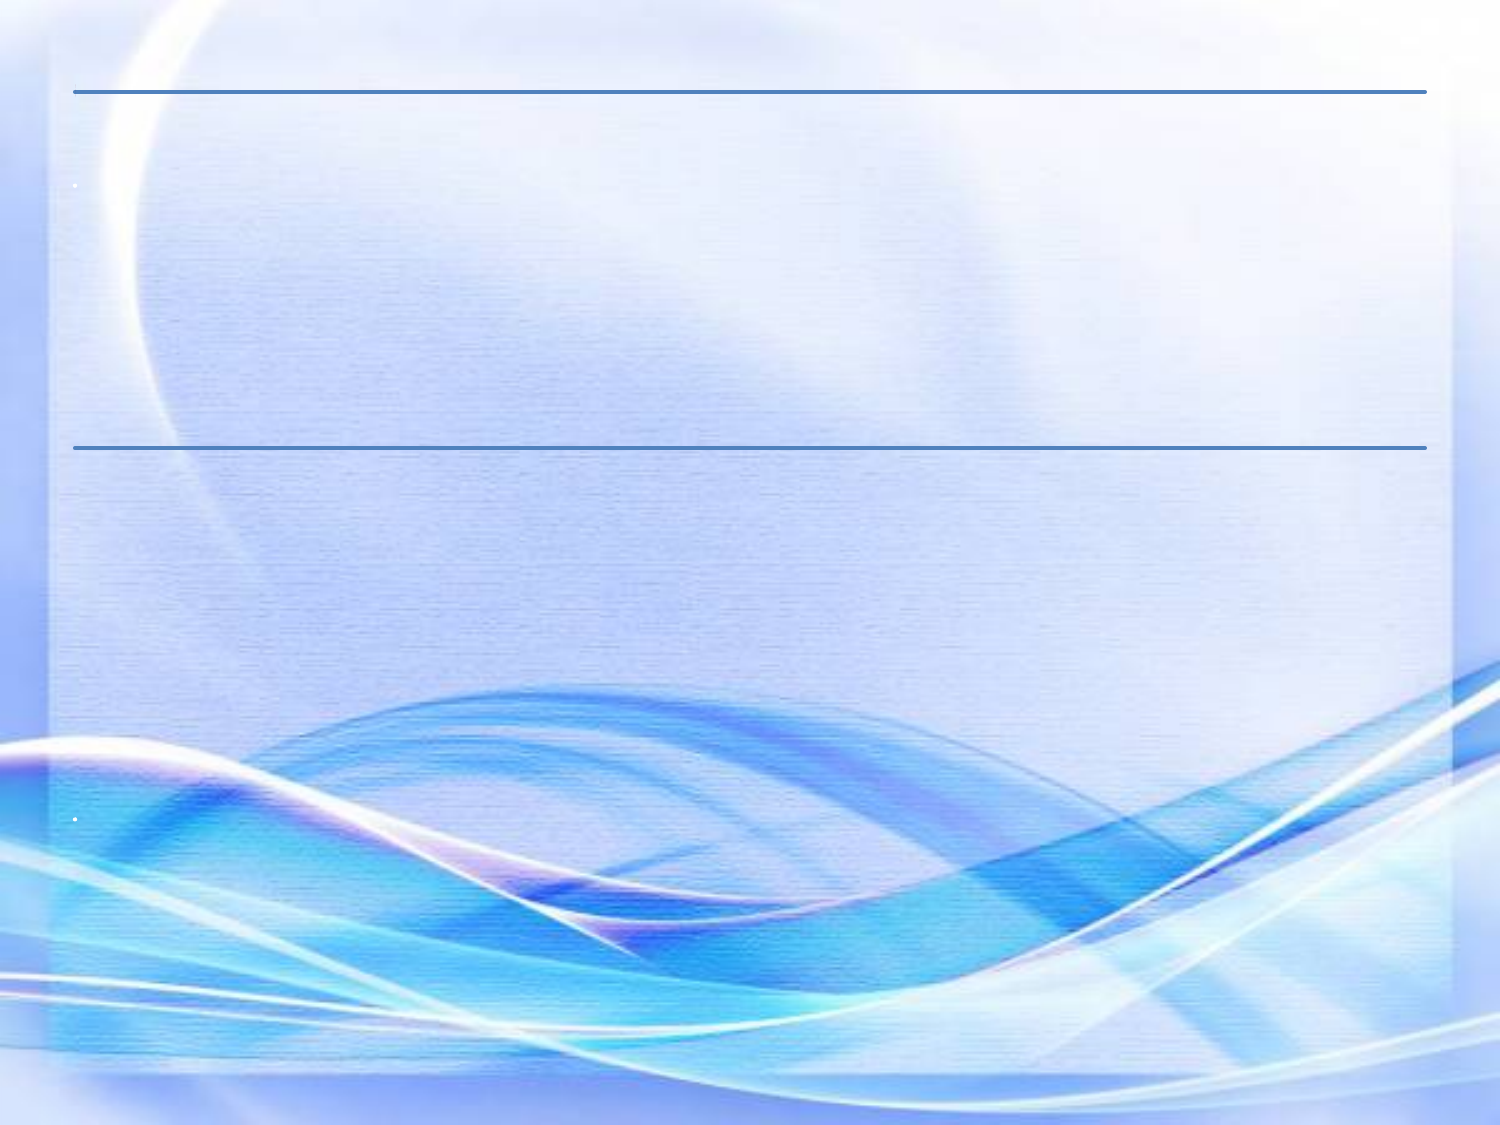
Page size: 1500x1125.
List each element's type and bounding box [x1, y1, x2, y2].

text_box [74, 262, 1426, 1006]
text_box [74, 44, 1426, 233]
picture [0, 0, 1500, 1125]
